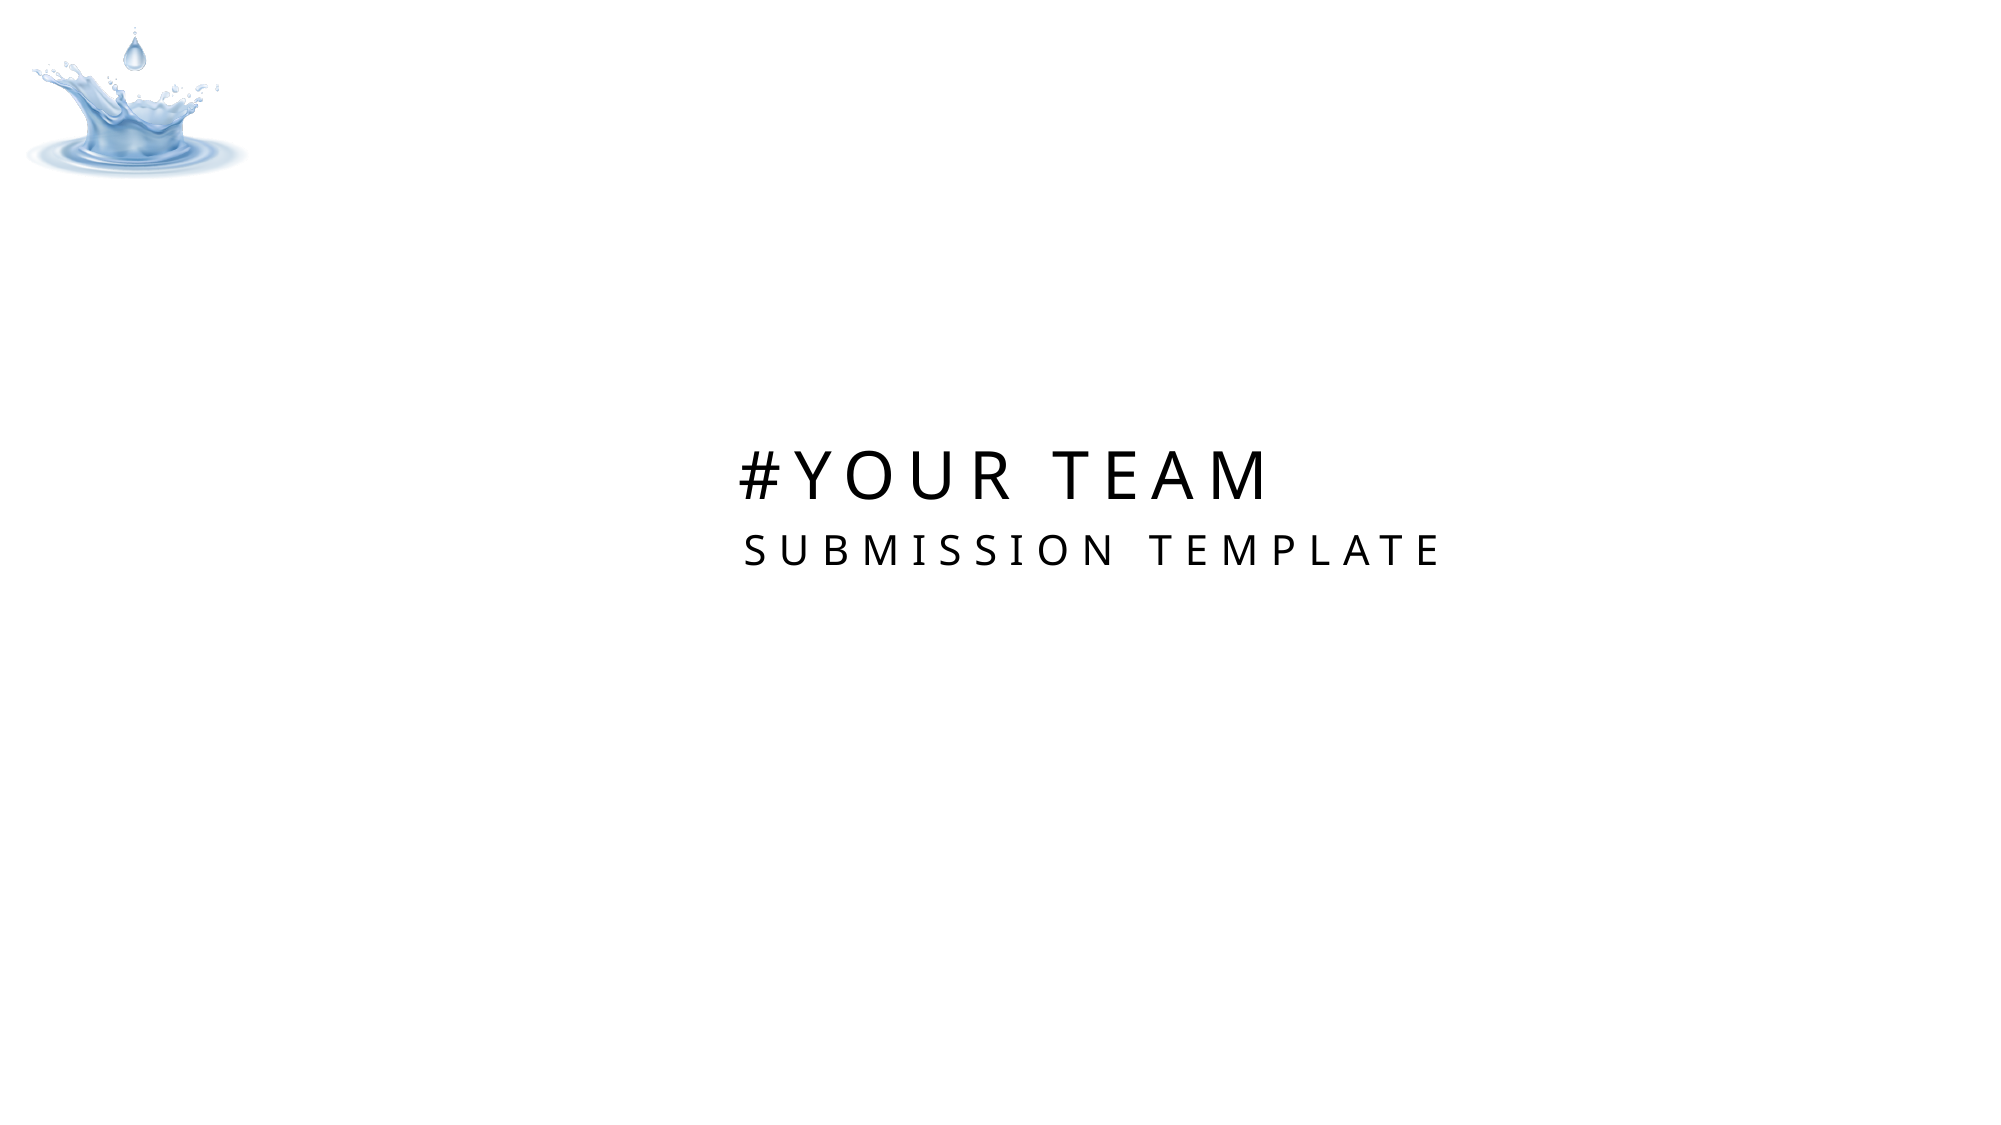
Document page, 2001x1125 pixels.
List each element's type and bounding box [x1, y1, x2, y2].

picture [26, 27, 249, 179]
